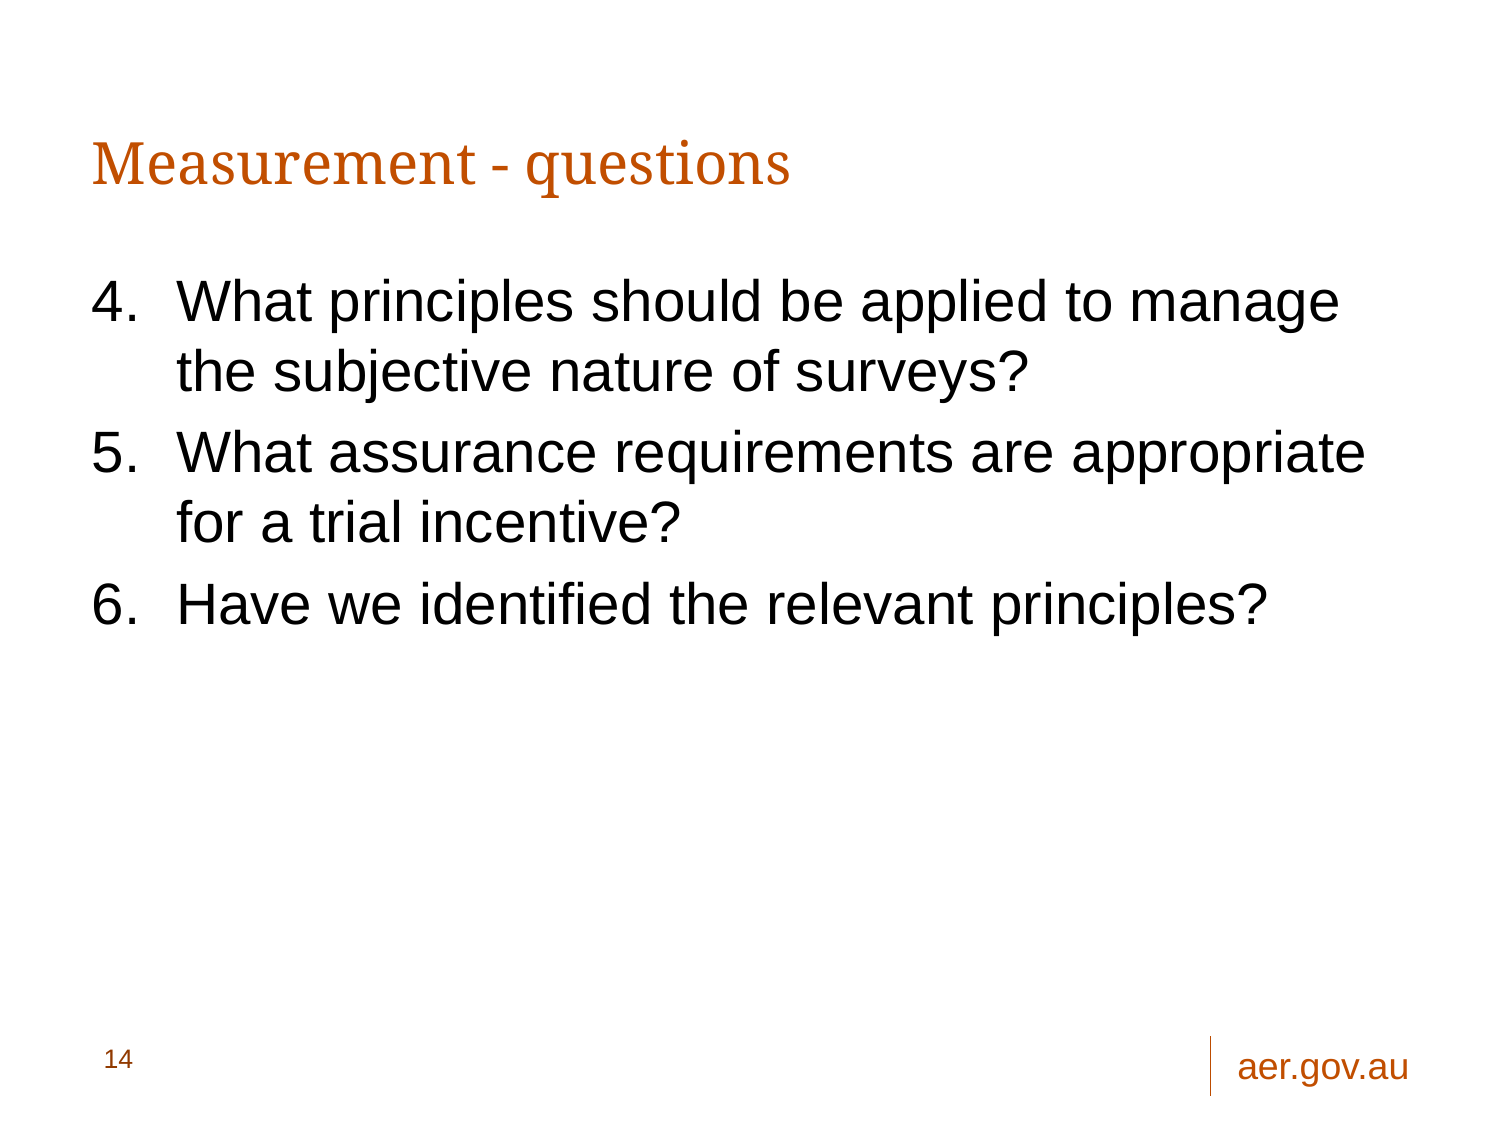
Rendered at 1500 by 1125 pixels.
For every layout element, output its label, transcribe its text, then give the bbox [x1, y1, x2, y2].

title Measurement - questions [76, 90, 1424, 233]
list What principles should be applied to manage the subjective nature of surveys? What assurance requirements are appropriate for a trial incentive? Have we identified the relevant principles? [76, 255, 1424, 1000]
